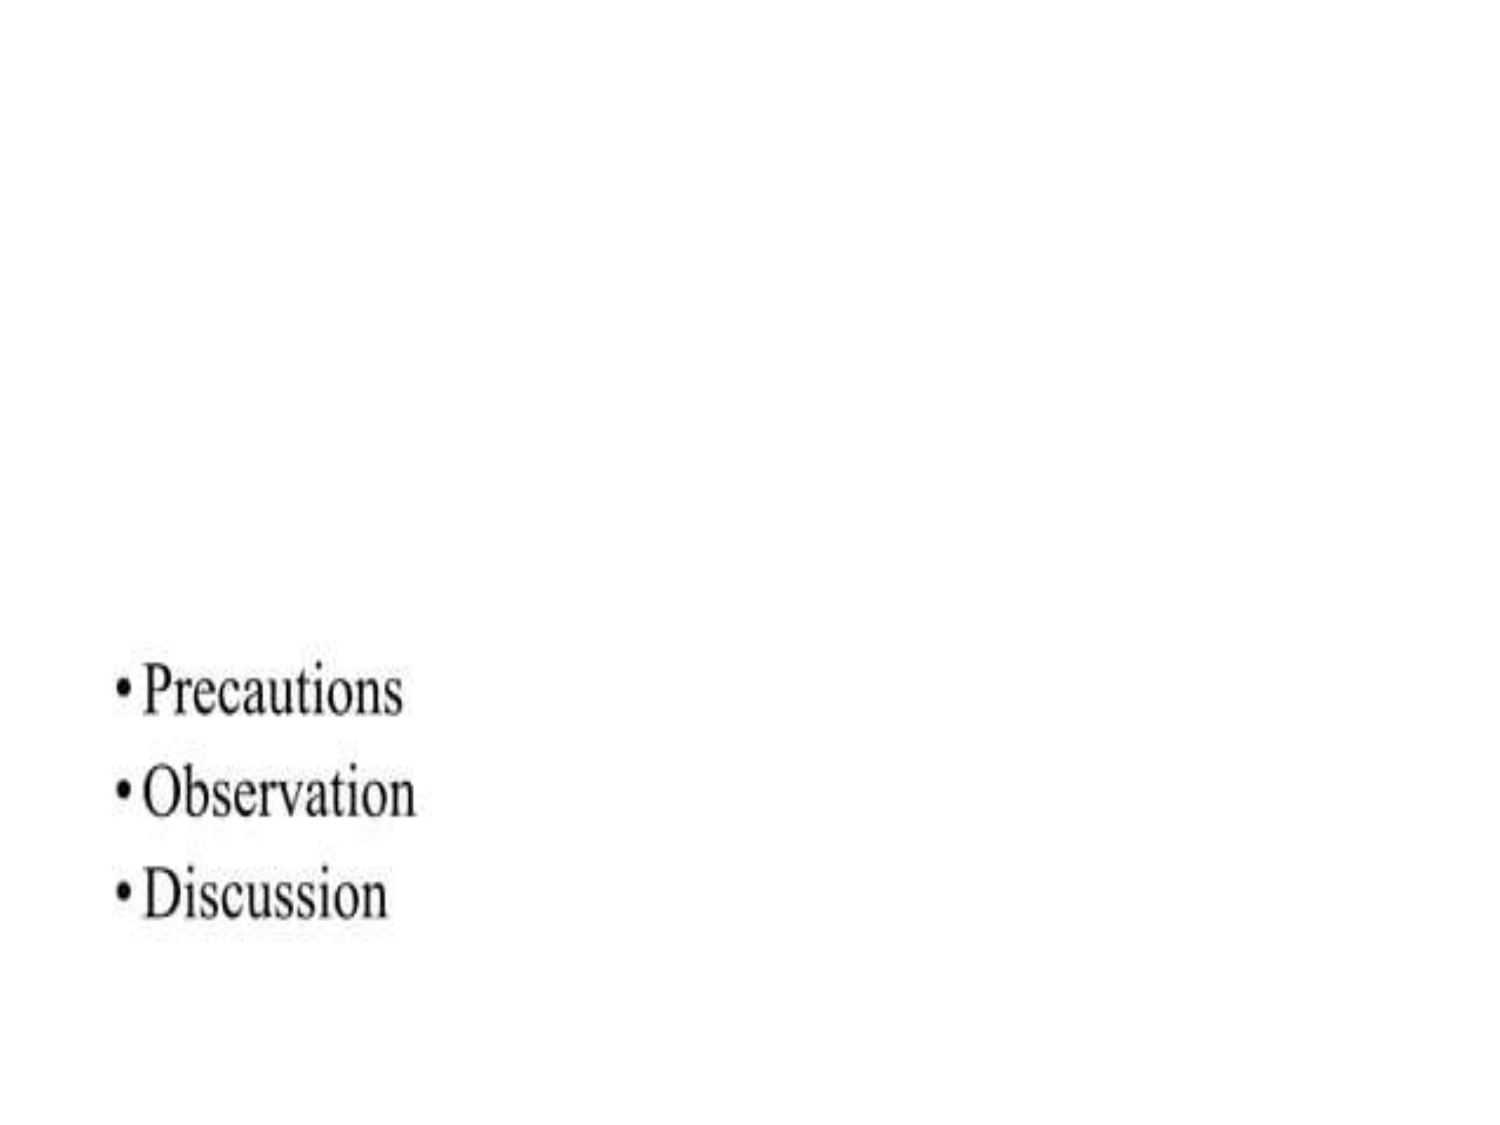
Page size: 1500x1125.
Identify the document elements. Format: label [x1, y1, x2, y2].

picture [0, 139, 1500, 1125]
